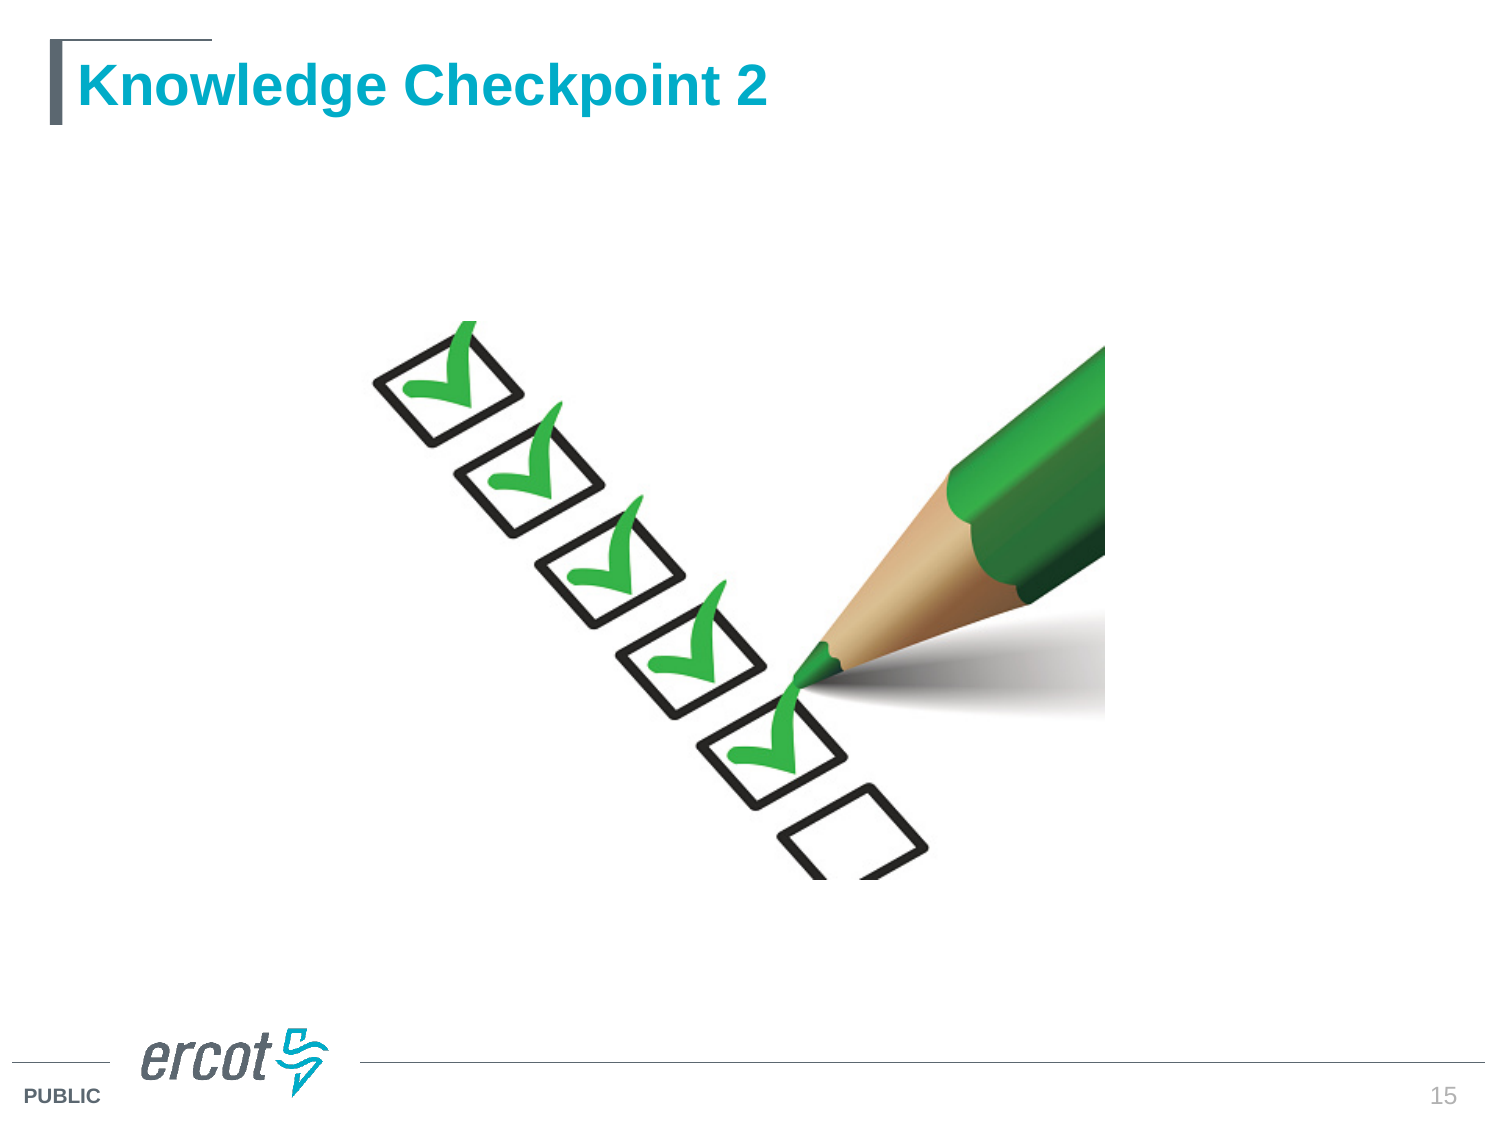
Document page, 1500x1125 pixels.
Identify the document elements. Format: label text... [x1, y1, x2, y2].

title Knowledge Checkpoint 2 [62, 39, 1450, 125]
slide_number 15 [1400, 1076, 1488, 1113]
picture [349, 321, 1105, 880]
picture [137, 1033, 332, 1100]
text_box [37, 212, 1438, 1033]
